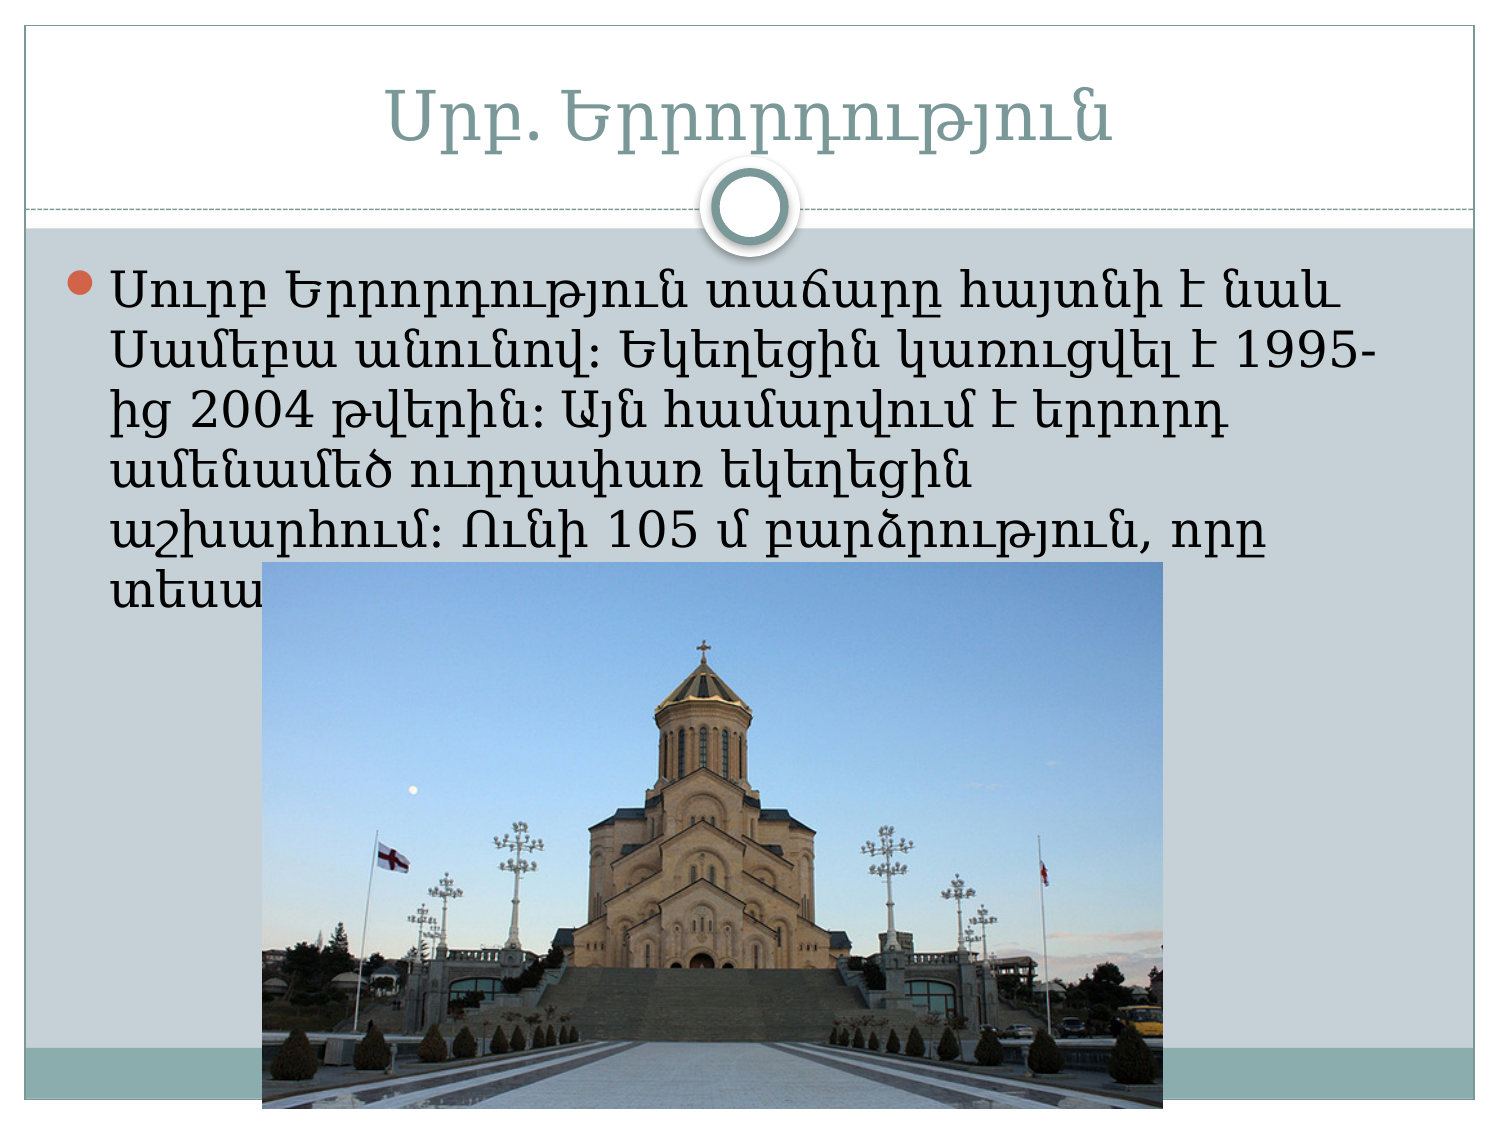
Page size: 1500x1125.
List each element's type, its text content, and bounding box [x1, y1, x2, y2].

list Սուրբ Երրորդություն տաճարը հայտնի է նաև Սամեբա անունով: Եկեղեցին կառուցվել է 1995-ից 2004 թվերին: Այն համարվում է երրորդ ամենամեծ ուղղափառ եկեղեցին աշխարհում: Ունի 105 մ բարձրություն, որը տեսանելի է Թբիլիսիի բոլոր կողմերից: [49, 250, 1445, 1001]
title Սրբ. Երրորդություն [49, 37, 1450, 162]
picture [262, 562, 1163, 1109]
